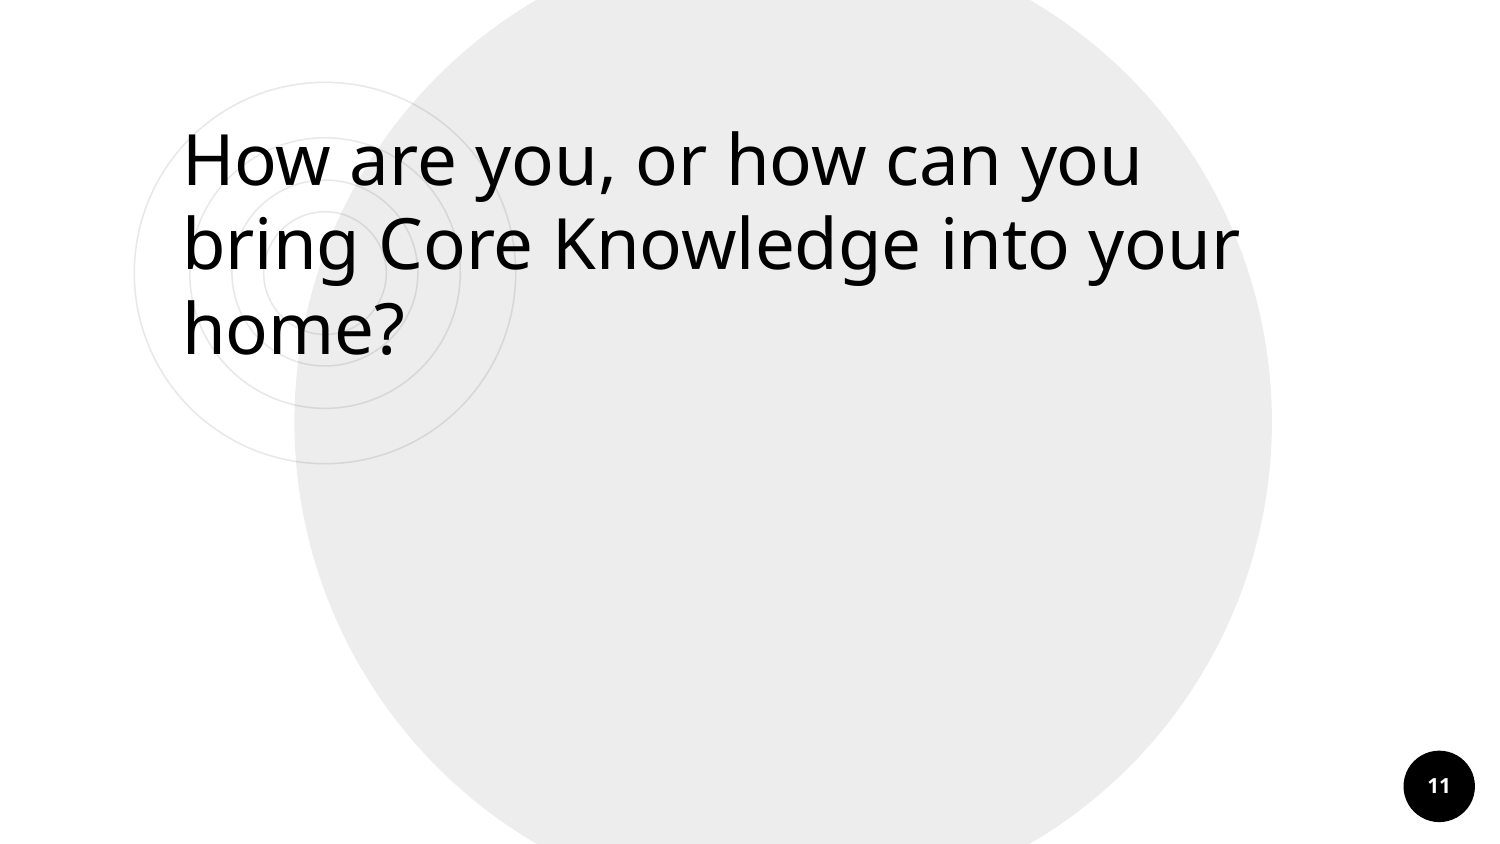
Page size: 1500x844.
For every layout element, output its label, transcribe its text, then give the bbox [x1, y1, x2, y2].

title How are you, or how can you bring Core Knowledge into your home? [167, 193, 1333, 384]
slide_number ‹#› [1403, 750, 1475, 823]
